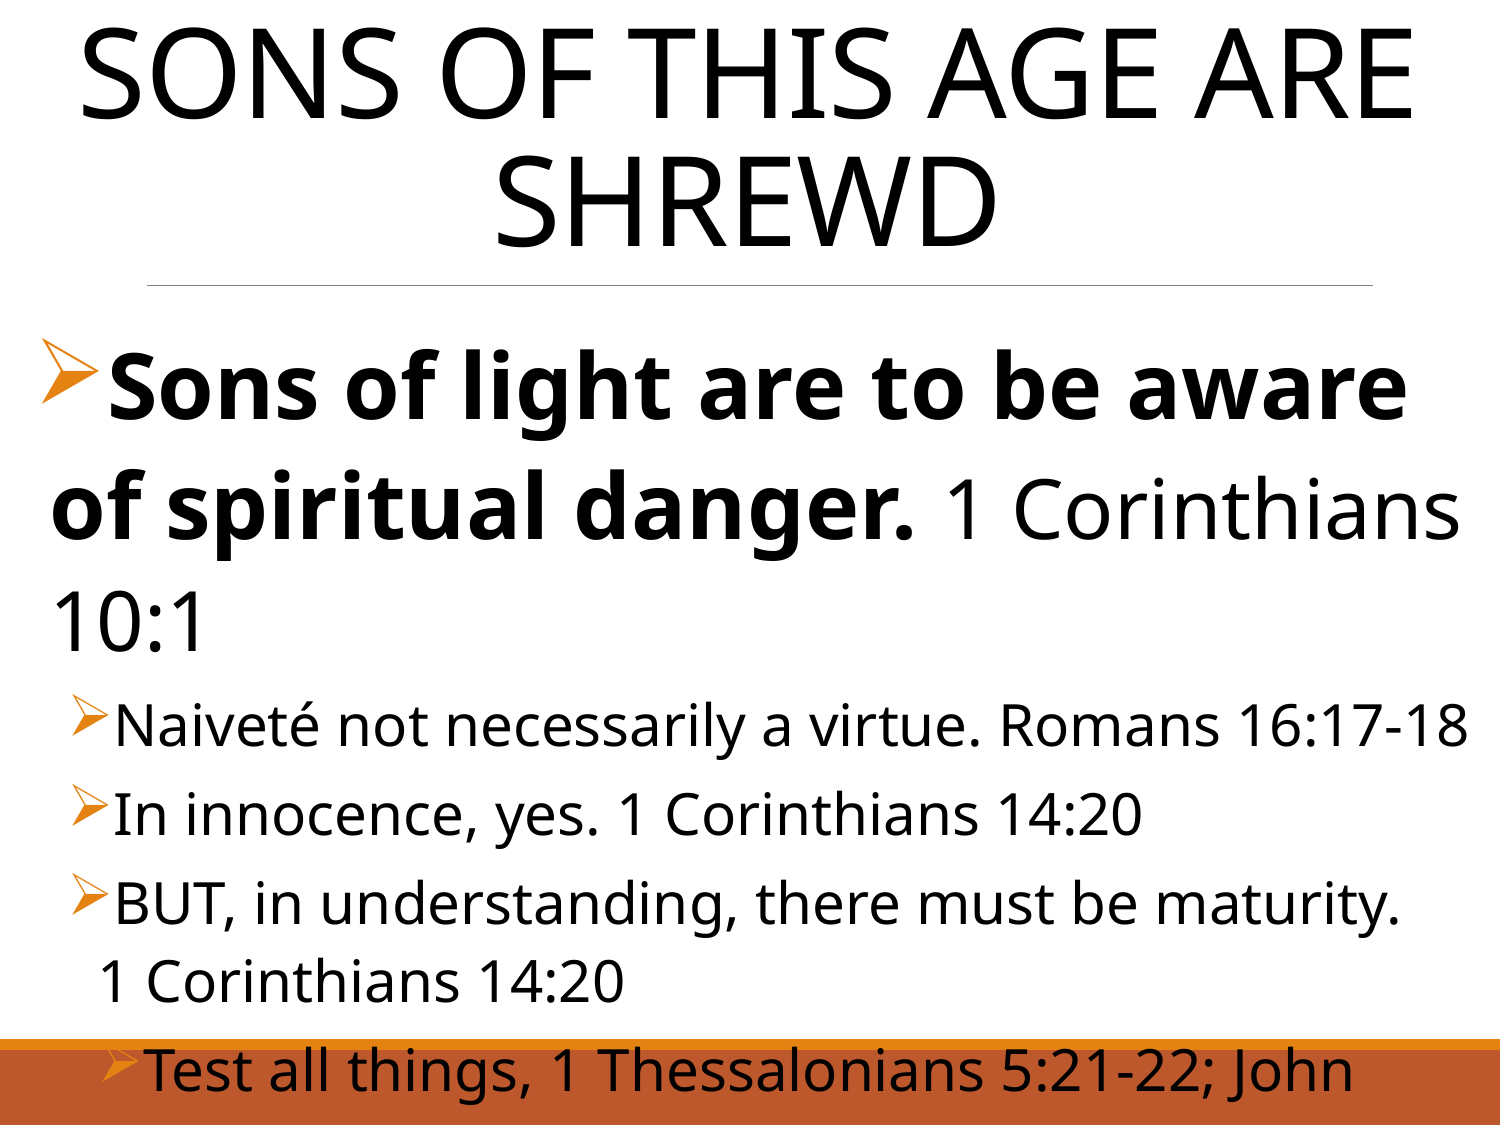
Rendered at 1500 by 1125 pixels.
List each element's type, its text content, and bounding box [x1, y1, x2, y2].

title Sons of this Age are Shrewd [37, 9, 1458, 280]
list Sons of light are to be aware of spiritual danger. 1 Corinthians 10:1 Naiveté not necessarily a virtue. Romans 16:17-18 In innocence, yes. 1 Corinthians 14:20 BUT, in understanding, there must be maturity. 1 Corinthians 14:20 Test all things, 1 Thessalonians 5:21-22; John 8:31-32 [34, 308, 1477, 1125]
